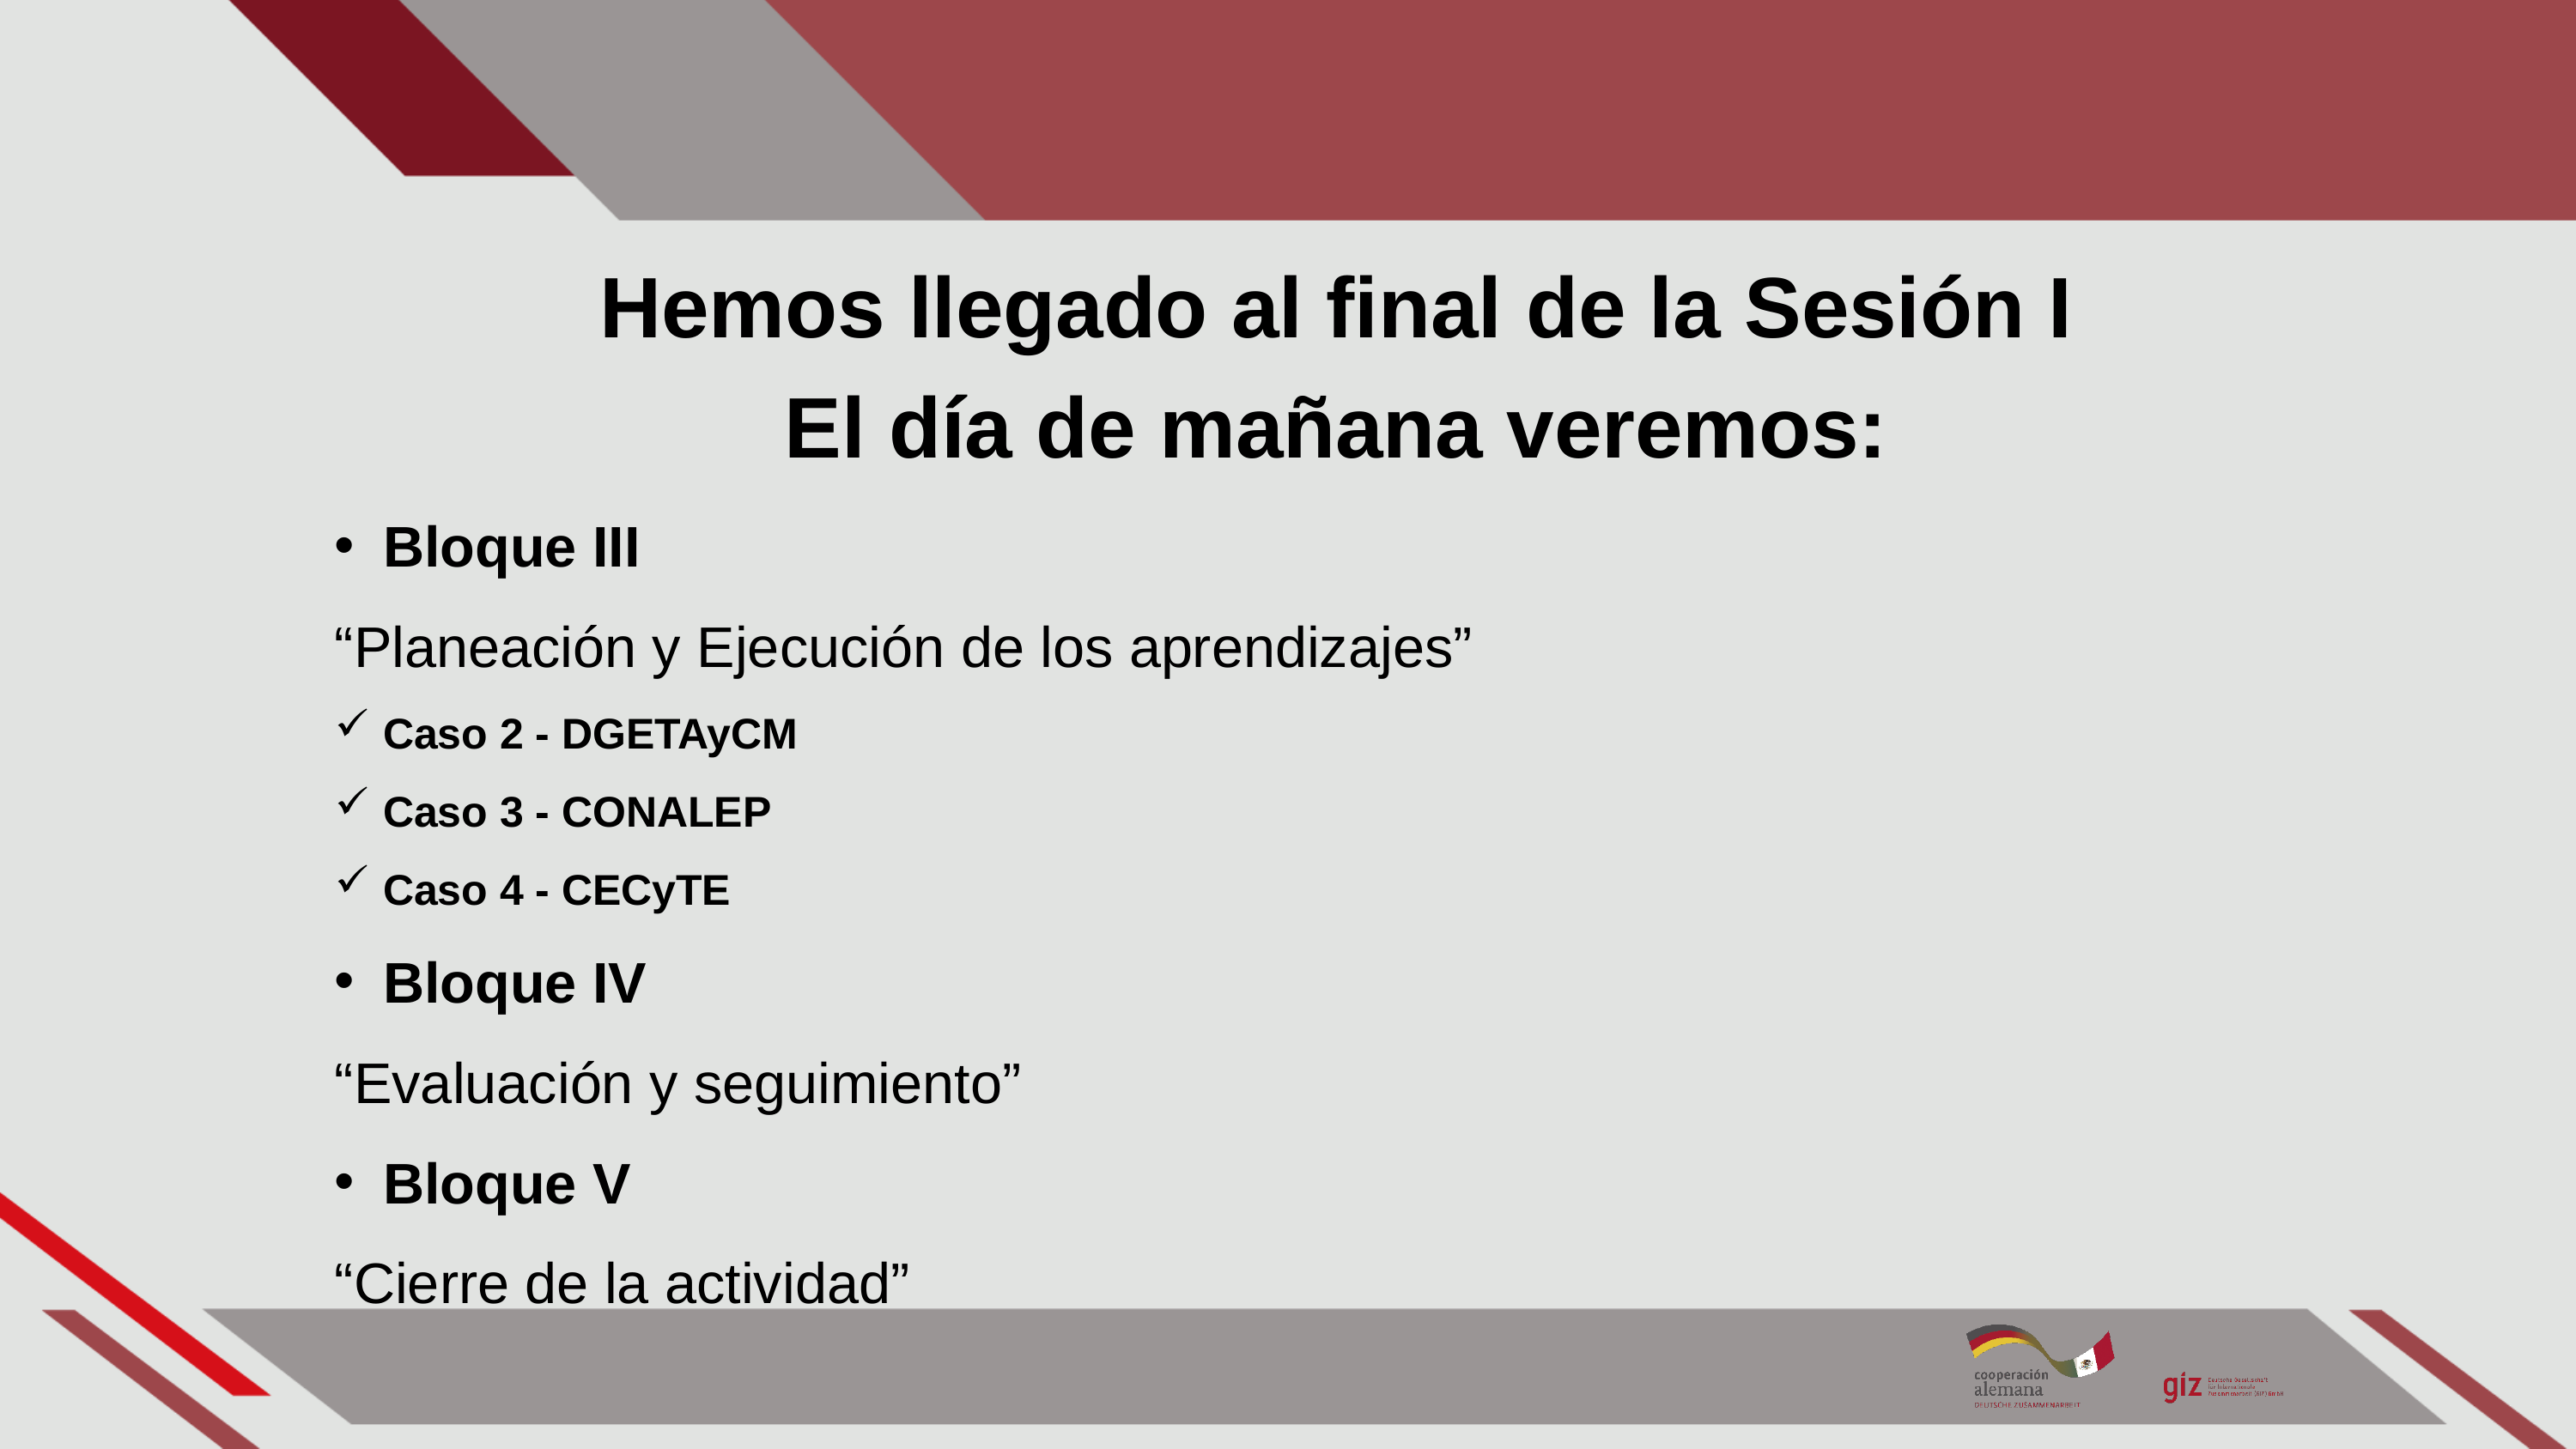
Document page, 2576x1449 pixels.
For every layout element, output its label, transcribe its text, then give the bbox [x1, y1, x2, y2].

picture [0, 0, 2576, 1449]
text_box Bloque III “Planeación y Ejecución de los aprendizajes” Caso 2 - DGETAyCM Caso 3 - CONALEP Caso 4 - CECyTE Bloque IV “Evaluación y seguimiento” Bloque V “Cierre de la actividad” [322, 499, 2426, 1337]
list Hemos llegado al final de la Sesión I El día de mañana veremos: [246, 258, 2426, 934]
